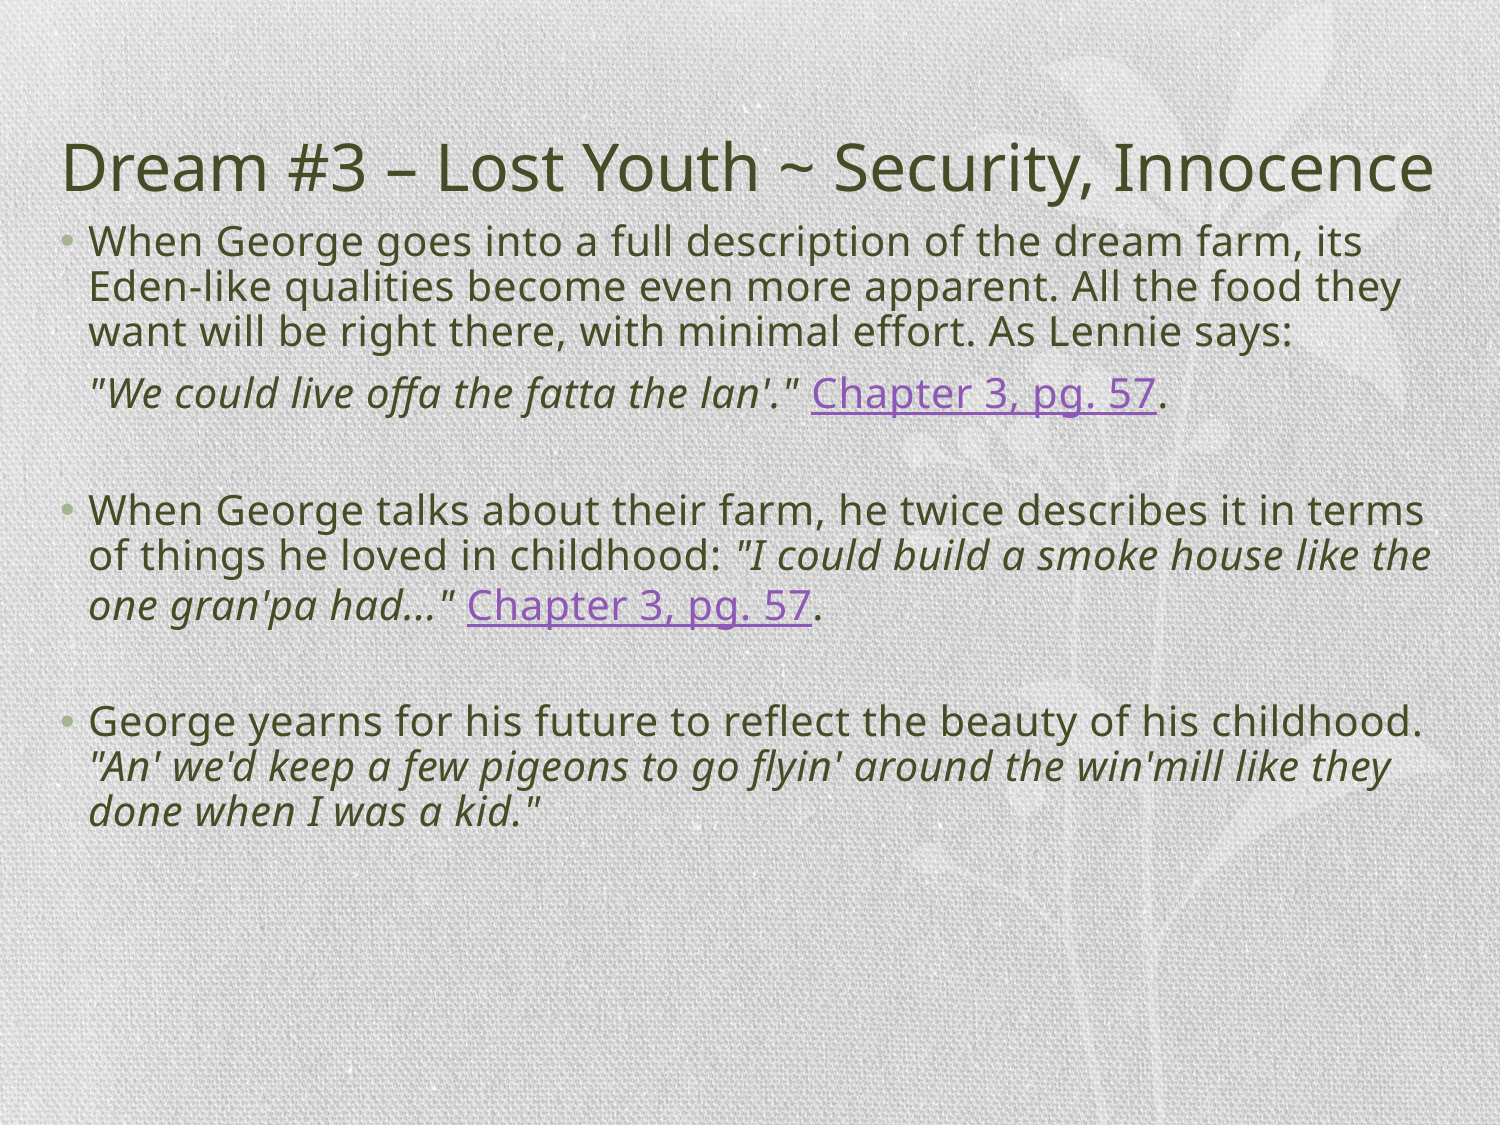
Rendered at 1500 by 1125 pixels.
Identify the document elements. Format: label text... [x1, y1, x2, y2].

title Dream #3 – Lost Youth ~ Security, Innocence [45, 37, 1455, 213]
list When George goes into a full description of the dream farm, its Eden-like qualities become even more apparent. All the food they want will be right there, with minimal effort. As Lennie says: "We could live offa the fatta the lan'." Chapter 3, pg. 57. When George talks about their farm, he twice describes it in terms of things he loved in childhood: "I could build a smoke house like the one gran'pa had..." Chapter 3, pg. 57. George yearns for his future to reflect the beauty of his childhood. "An' we'd keep a few pigeons to go flyin' around the win'mill like they done when I was a kid." [45, 213, 1455, 1023]
